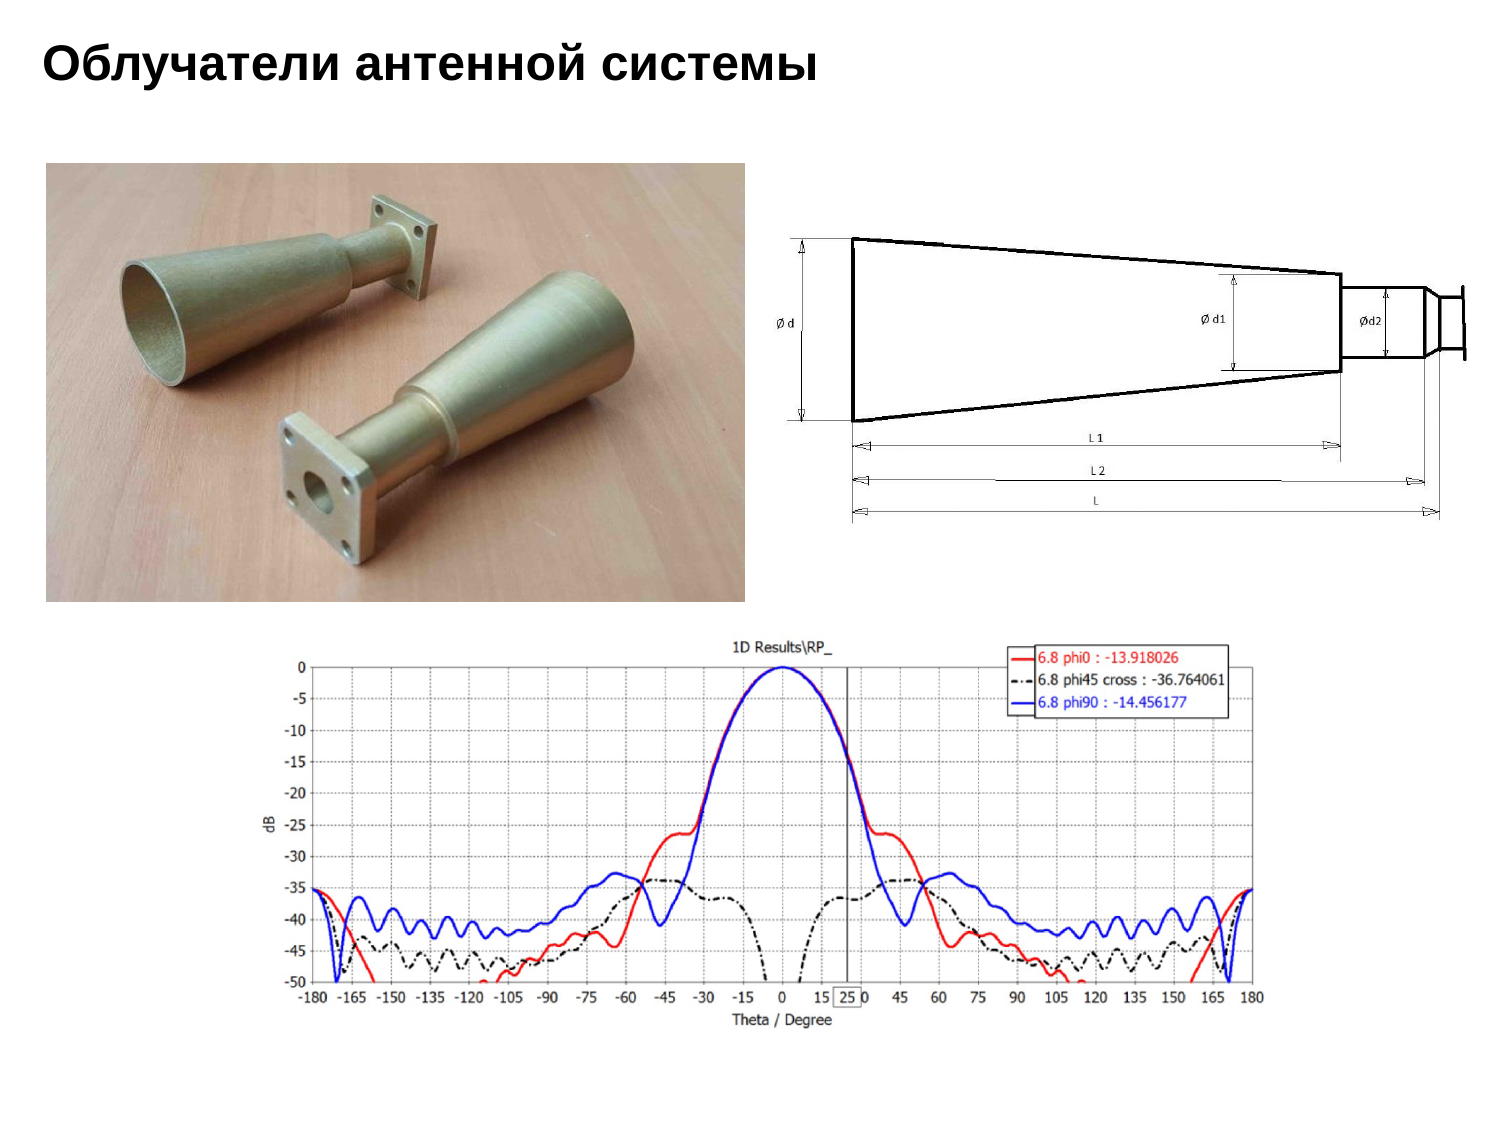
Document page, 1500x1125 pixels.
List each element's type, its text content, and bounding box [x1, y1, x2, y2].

picture [257, 632, 1266, 1034]
picture [773, 234, 1469, 528]
picture [46, 163, 746, 602]
text_box Облучатели антенной системы [27, 23, 834, 99]
